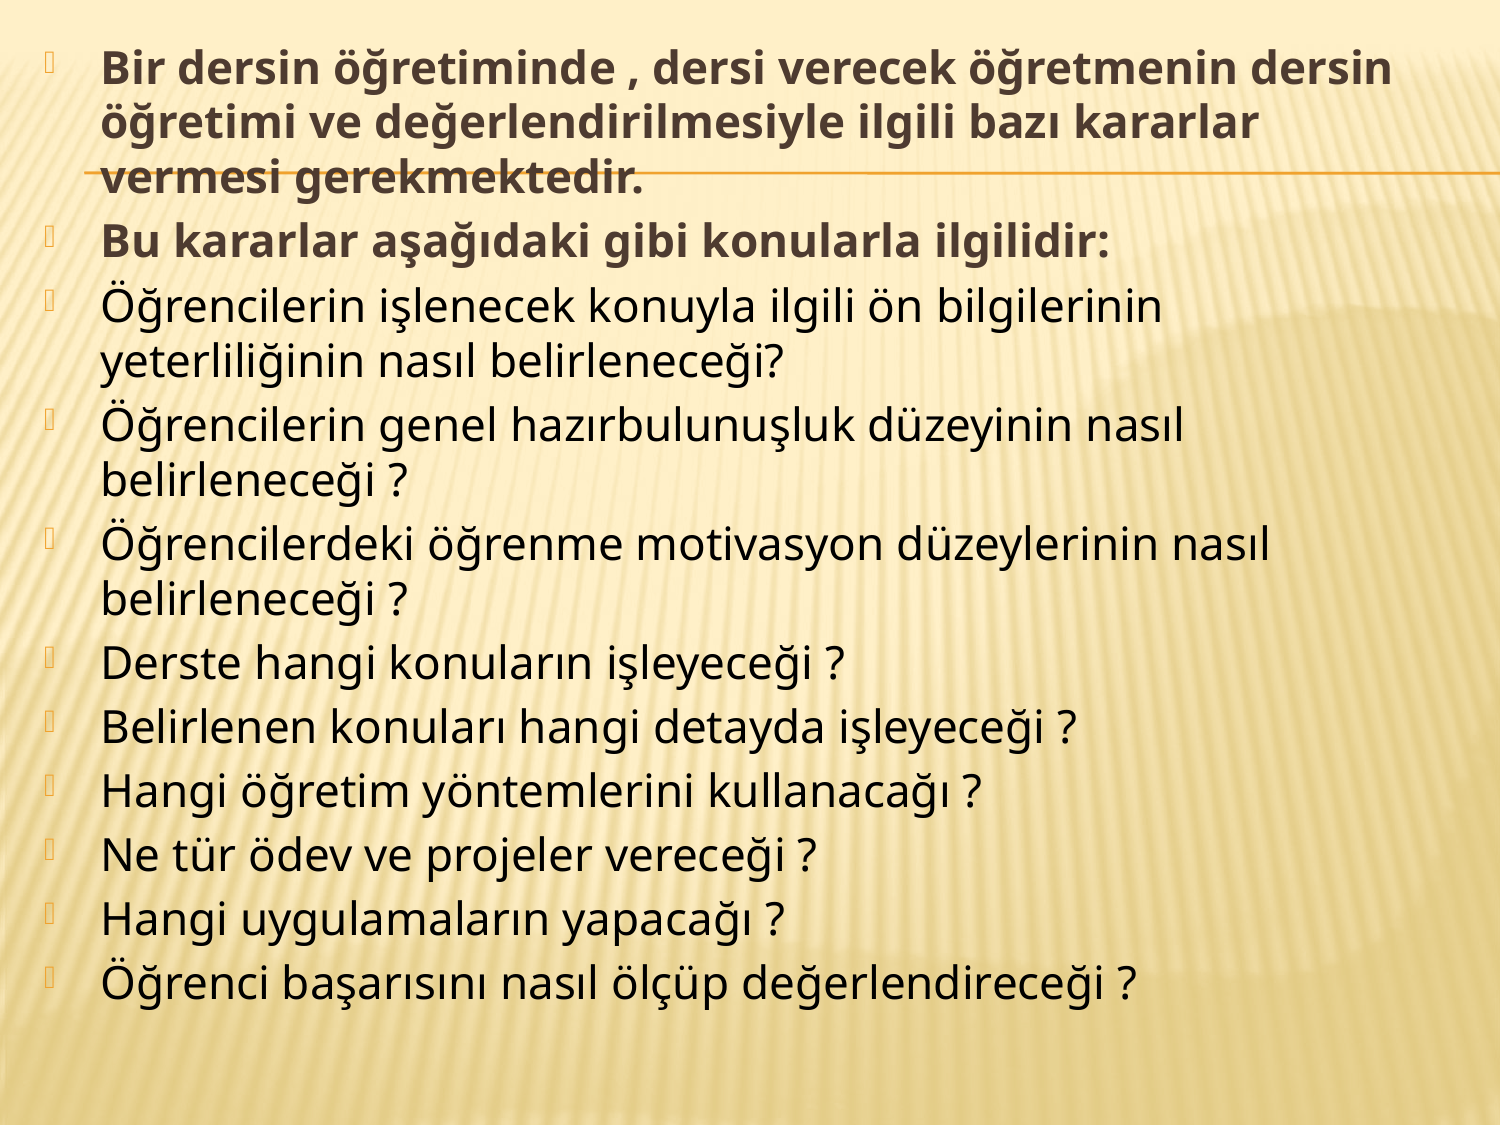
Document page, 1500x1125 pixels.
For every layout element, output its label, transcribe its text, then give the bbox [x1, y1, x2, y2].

list Bir dersin öğretiminde , dersi verecek öğretmenin dersin öğretimi ve değerlendirilmesiyle ilgili bazı kararlar vermesi gerekmektedir. Bu kararlar aşağıdaki gibi konularla ilgilidir: Öğrencilerin işlenecek konuyla ilgili ön bilgilerinin yeterliliğinin nasıl belirleneceği? Öğrencilerin genel hazırbulunuşluk düzeyinin nasıl belirleneceği ? Öğrencilerdeki öğrenme motivasyon düzeylerinin nasıl belirleneceği ? Derste hangi konuların işleyeceği ? Belirlenen konuları hangi detayda işleyeceği ? Hangi öğretim yöntemlerini kullanacağı ? Ne tür ödev ve projeler vereceği ? Hangi uygulamaların yapacağı ? Öğrenci başarısını nasıl ölçüp değerlendireceği ? [29, 30, 1455, 1125]
